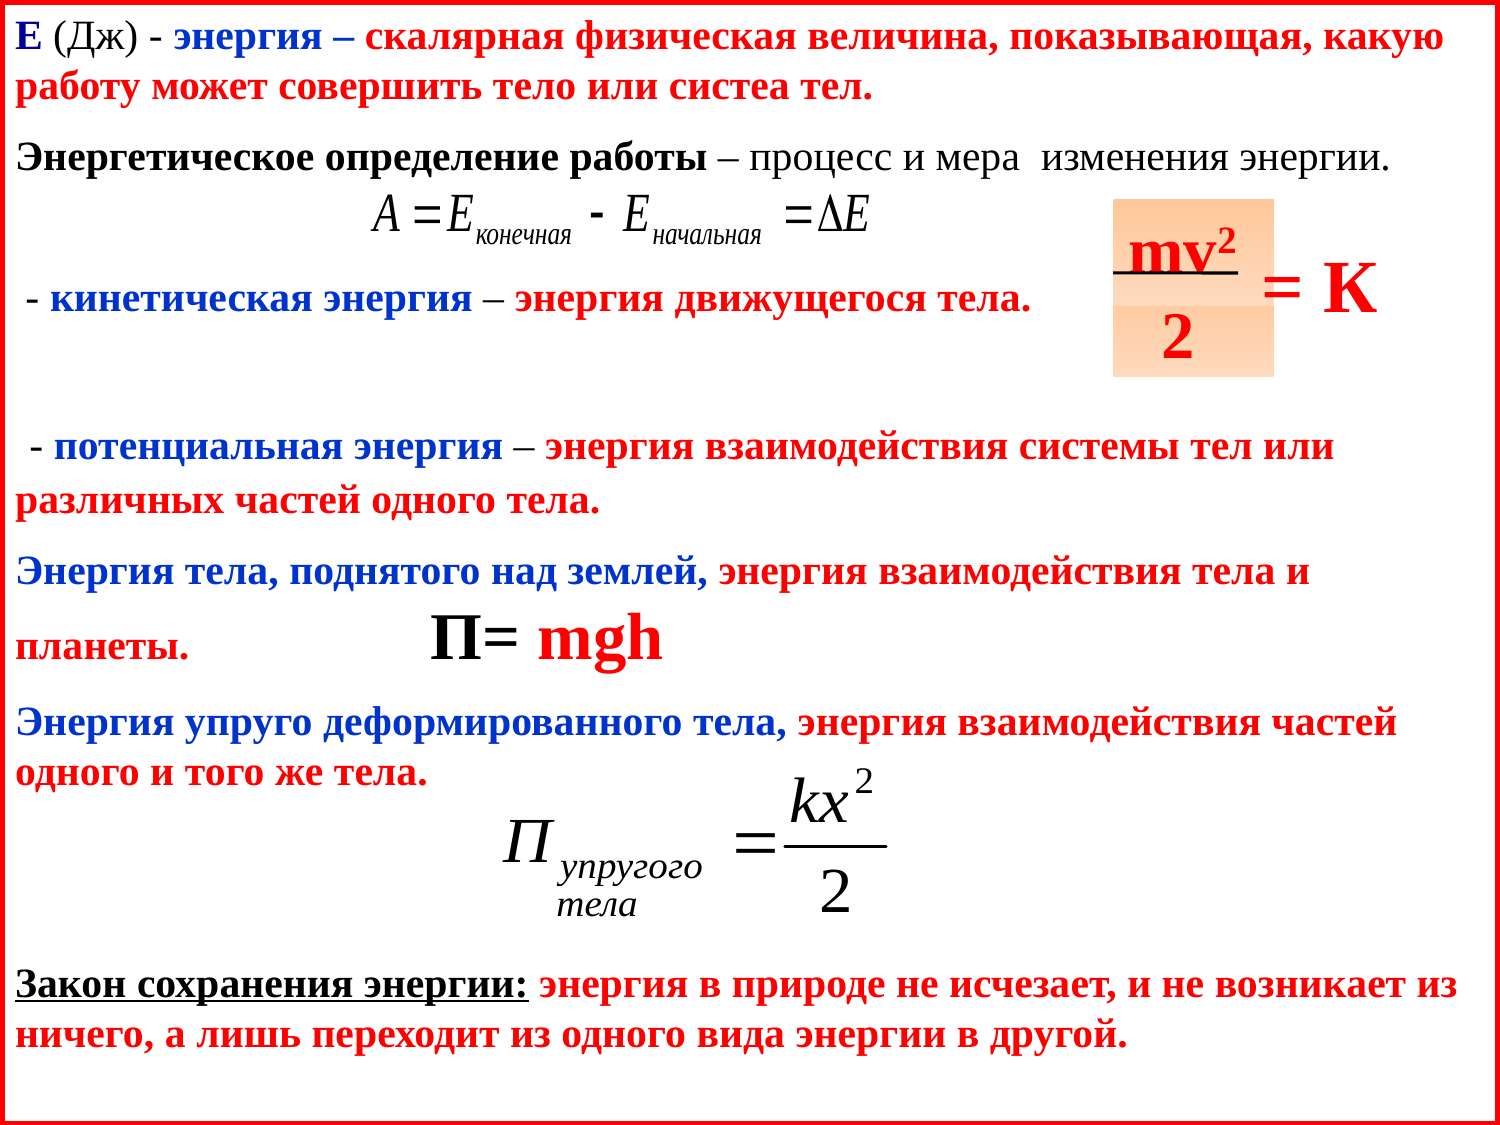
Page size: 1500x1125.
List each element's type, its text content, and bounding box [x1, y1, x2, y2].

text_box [362, 175, 882, 259]
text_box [489, 749, 903, 938]
text_box Е (Дж) - энергия – скалярная физическая величина, показывающая, какую работу может совершить тело или систеа тел. Энергетическое определение работы – процесс и мера изменения энергии. - кинетическая энергия – энергия движущегося тела. - потенциальная энергия – энергия взаимодействия системы тел или различных частей одного тела. Энергия тела, поднятого над землей, энергия взаимодействия тела и планеты. П= mgh Энергия упруго деформированного тела, энергия взаимодействия частей одного и того же тела. Закон сохранения энергии: энергия в природе не исчезает, и не возникает из ничего, а лишь переходит из одного вида энергии в другой. [0, 1, 1500, 1125]
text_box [1112, 198, 1397, 378]
